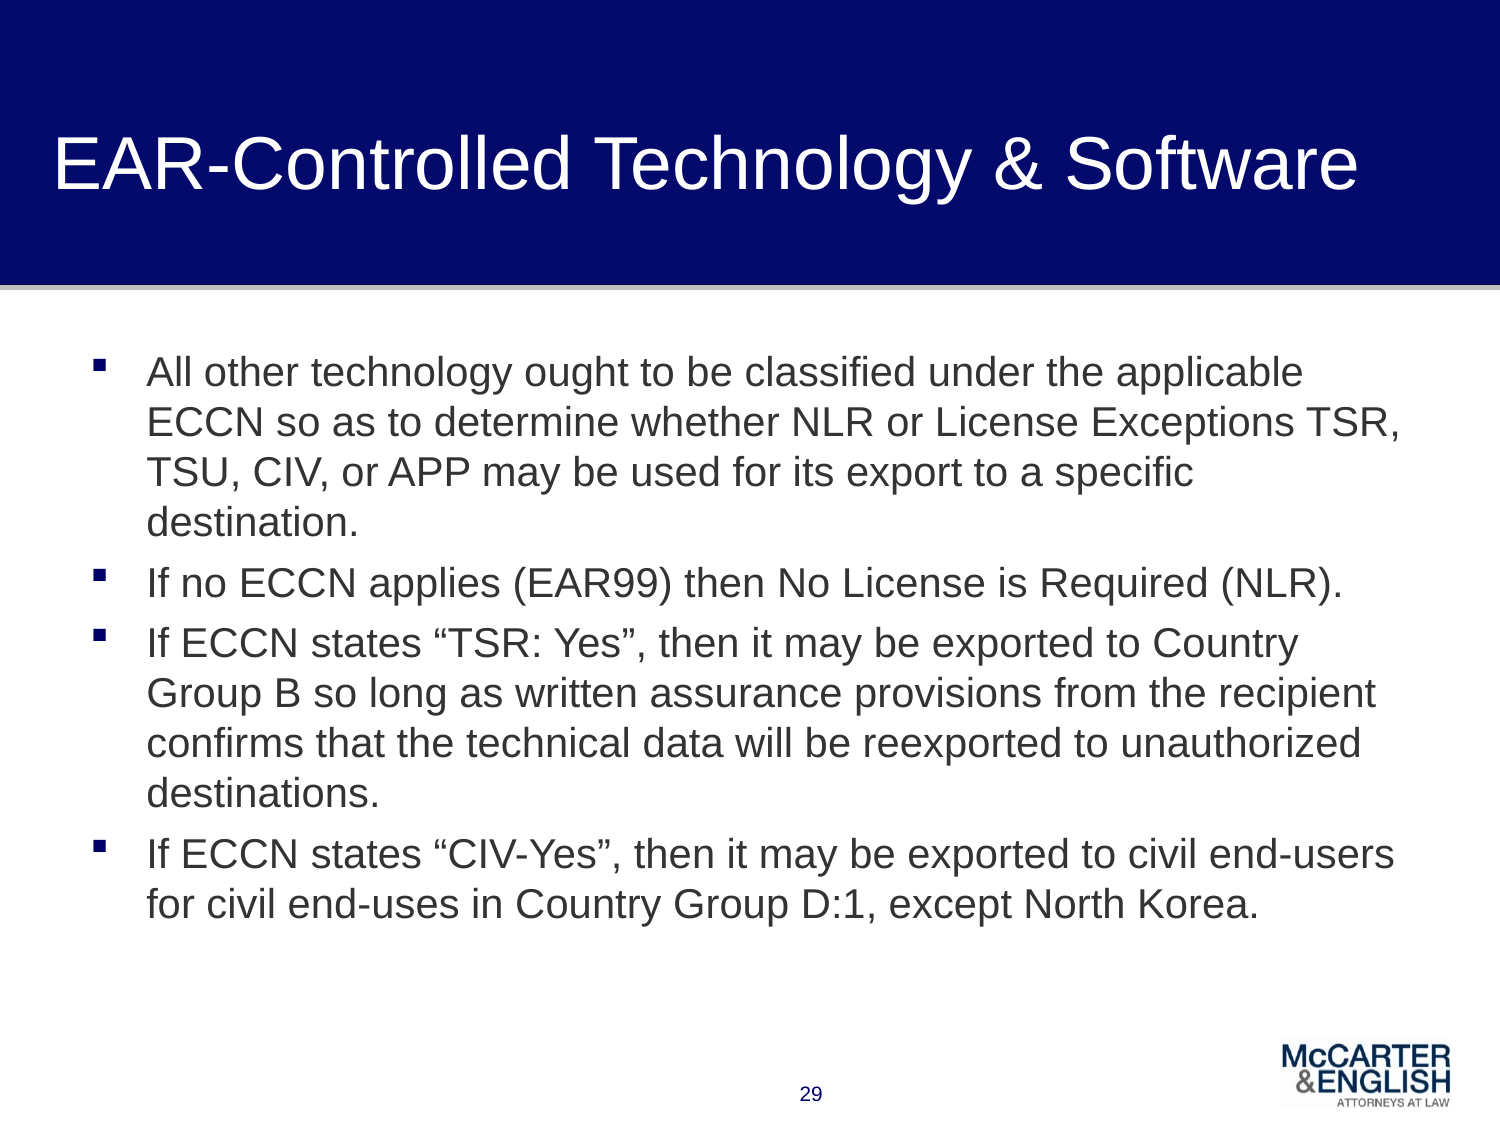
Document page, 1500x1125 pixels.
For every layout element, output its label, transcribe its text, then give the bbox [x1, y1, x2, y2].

title EAR-Controlled Technology & Software [37, 50, 1463, 269]
picture [0, 290, 1500, 1125]
picture [0, 0, 1500, 285]
slide_number 29 [737, 1072, 838, 1109]
list All other technology ought to be classified under the applicable ECCN so as to determine whether NLR or License Exceptions TSR, TSU, CIV, or APP may be used for its export to a specific destination. If no ECCN applies (EAR99) then No License is Required (NLR). If ECCN states “TSR: Yes”, then it may be exported to Country Group B so long as written assurance provisions from the recipient confirms that the technical data will be reexported to unauthorized destinations. If ECCN states “CIV-Yes”, then it may be exported to civil end-users for civil end-uses in Country Group D:1, except North Korea. [75, 337, 1425, 988]
